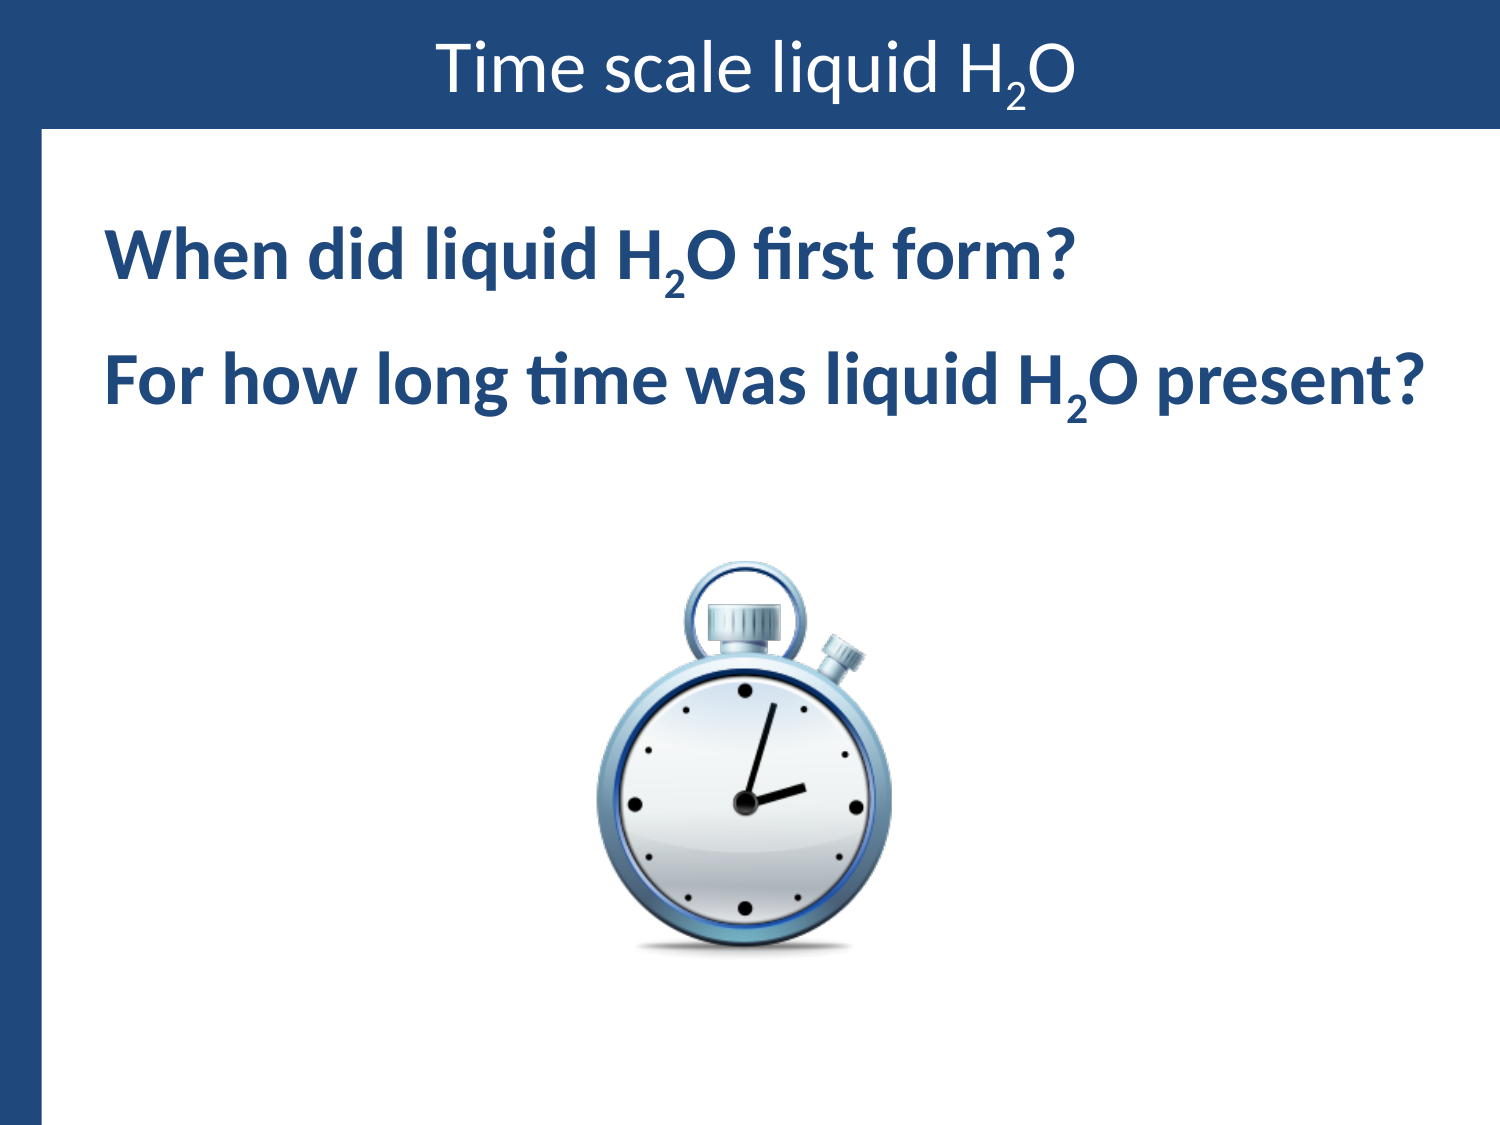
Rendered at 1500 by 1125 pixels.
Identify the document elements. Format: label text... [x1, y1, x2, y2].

picture [544, 560, 946, 962]
text_box Time scale liquid H2O [29, 0, 1500, 129]
text_box When did liquid H2O first form? For how long time was liquid H2O present? [89, 197, 1467, 430]
